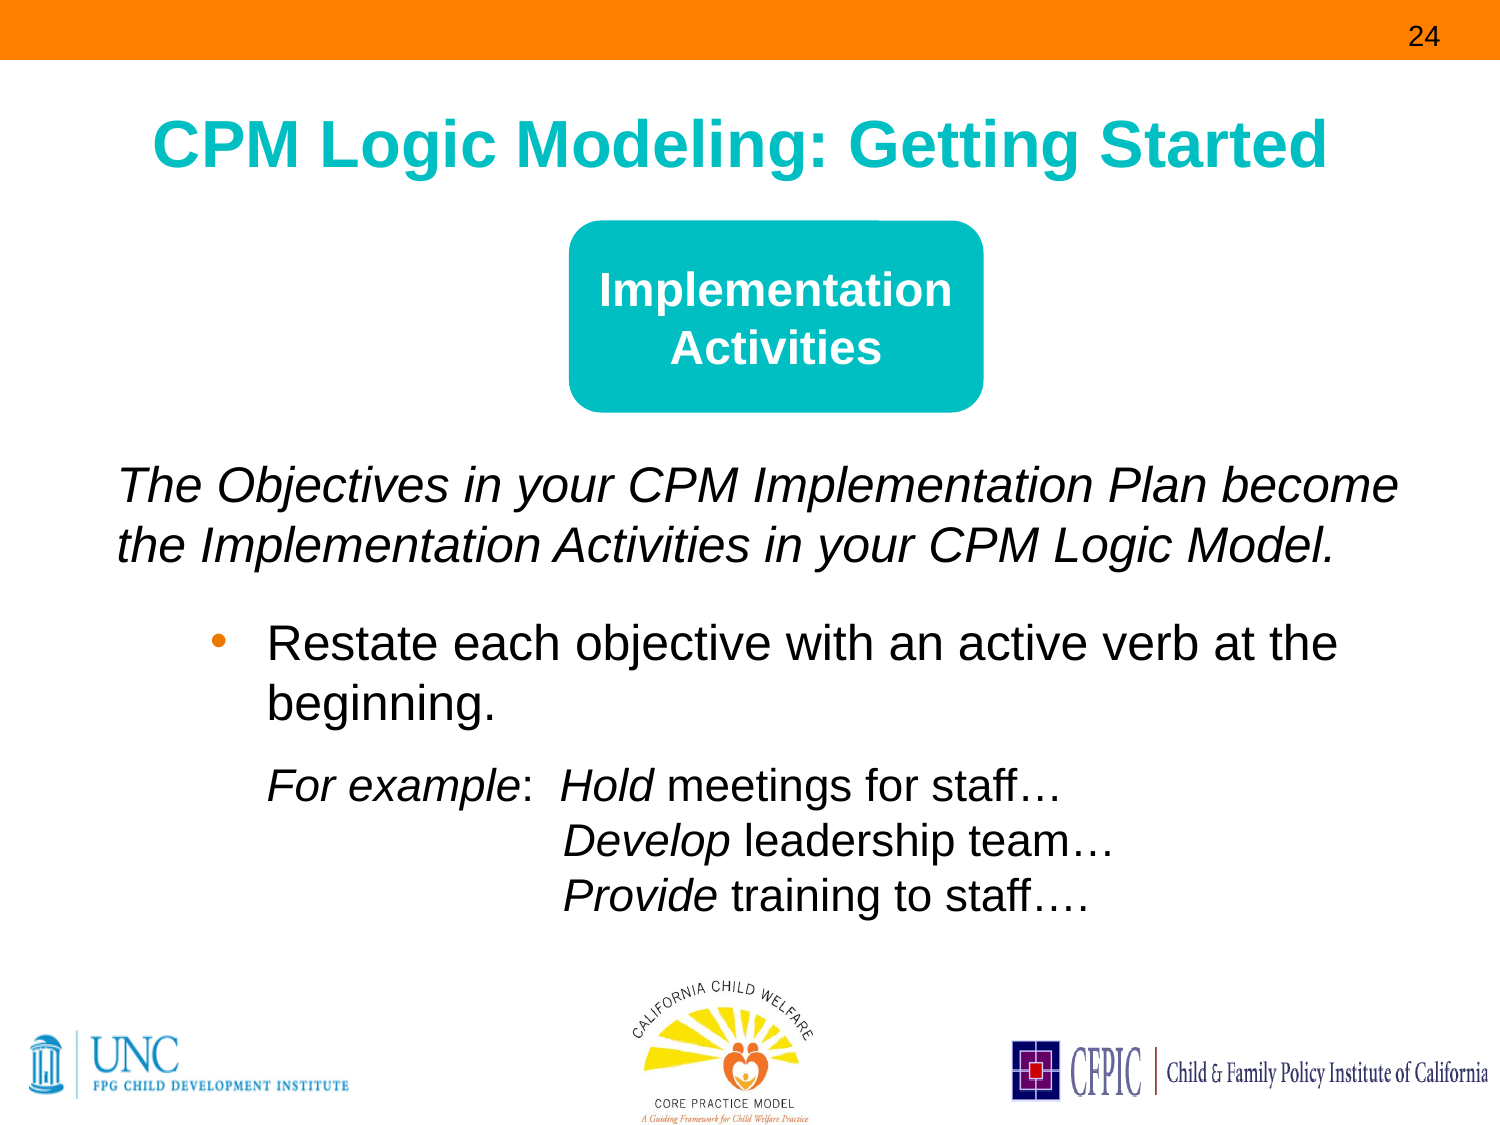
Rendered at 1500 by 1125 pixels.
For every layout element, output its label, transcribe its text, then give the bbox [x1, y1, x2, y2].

text_box 24 [1393, 10, 1456, 60]
picture [29, 1030, 349, 1099]
text_box The Objectives in your CPM Implementation Plan become the Implementation Activities in your CPM Logic Model. Restate each objective with an active verb at the beginning. For example: Hold meetings for staff… Develop leadership team… Provide training to staff…. [101, 445, 1450, 963]
picture [1010, 1022, 1488, 1109]
text_box Implementation Activities [566, 221, 986, 415]
title CPM Logic Modeling: Getting Started [137, 60, 1486, 221]
picture [631, 975, 813, 1125]
